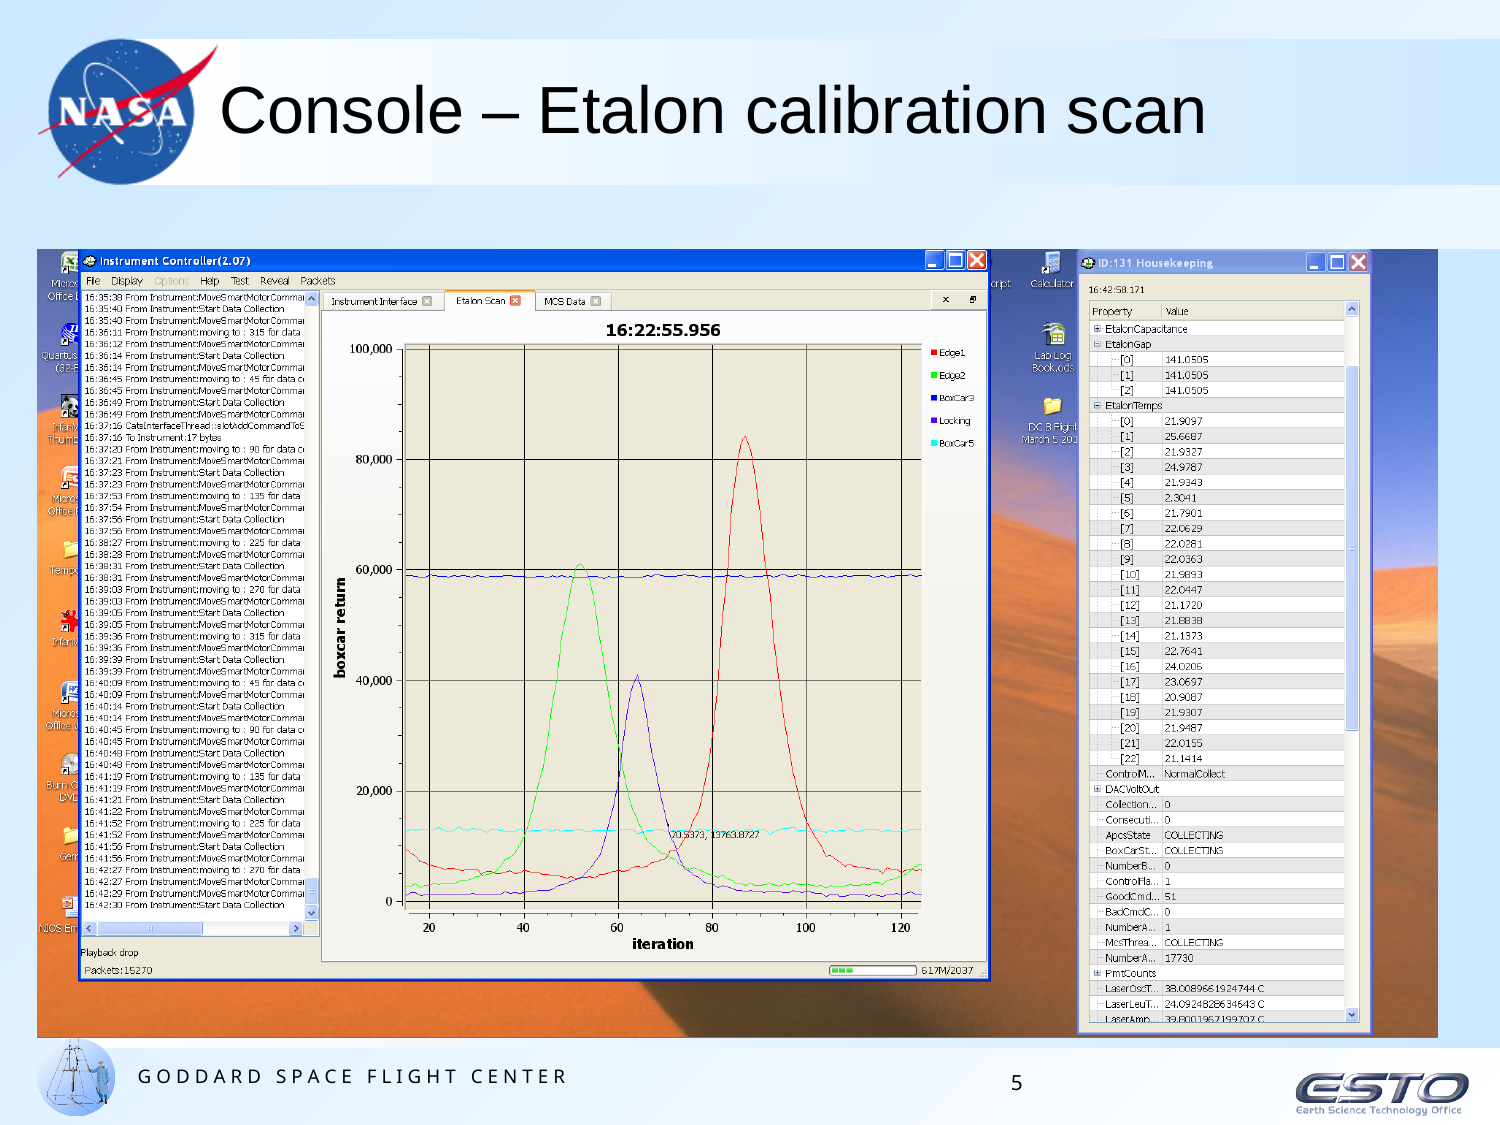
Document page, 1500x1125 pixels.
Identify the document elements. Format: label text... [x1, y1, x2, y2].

text_box Console – Etalon calibration scan [204, 59, 1224, 155]
picture [37, 249, 1438, 1112]
slide_number 5 [724, 1062, 1038, 1101]
picture [37, 34, 221, 188]
picture [1275, 1043, 1488, 1125]
